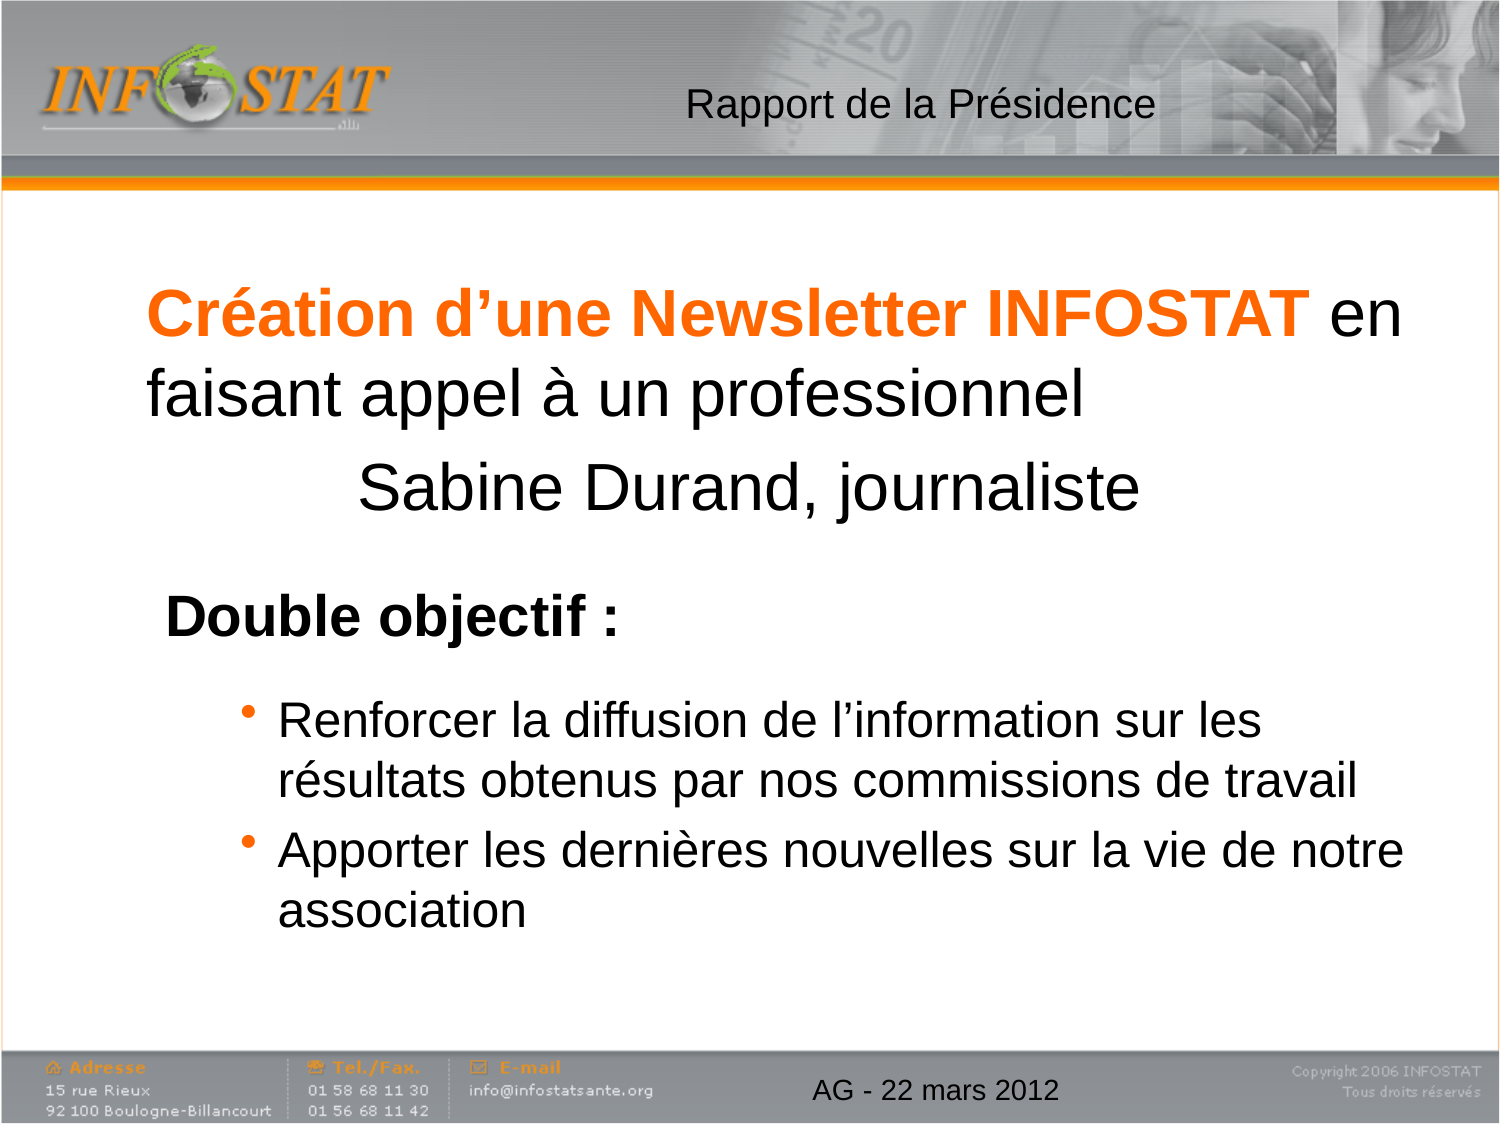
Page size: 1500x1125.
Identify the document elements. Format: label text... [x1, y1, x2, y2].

list Création d’une Newsletter INFOSTAT en faisant appel à un professionnel Sabine Durand, journaliste Double objectif : Renforcer la diffusion de l’information sur les résultats obtenus par nos commissions de travail Apporter les dernières nouvelles sur la vie de notre association [75, 262, 1425, 1005]
picture [0, 0, 1500, 1125]
title Rapport de la Présidence [525, 66, 1317, 138]
text_box AG - 22 mars 2012 [797, 1064, 1075, 1114]
